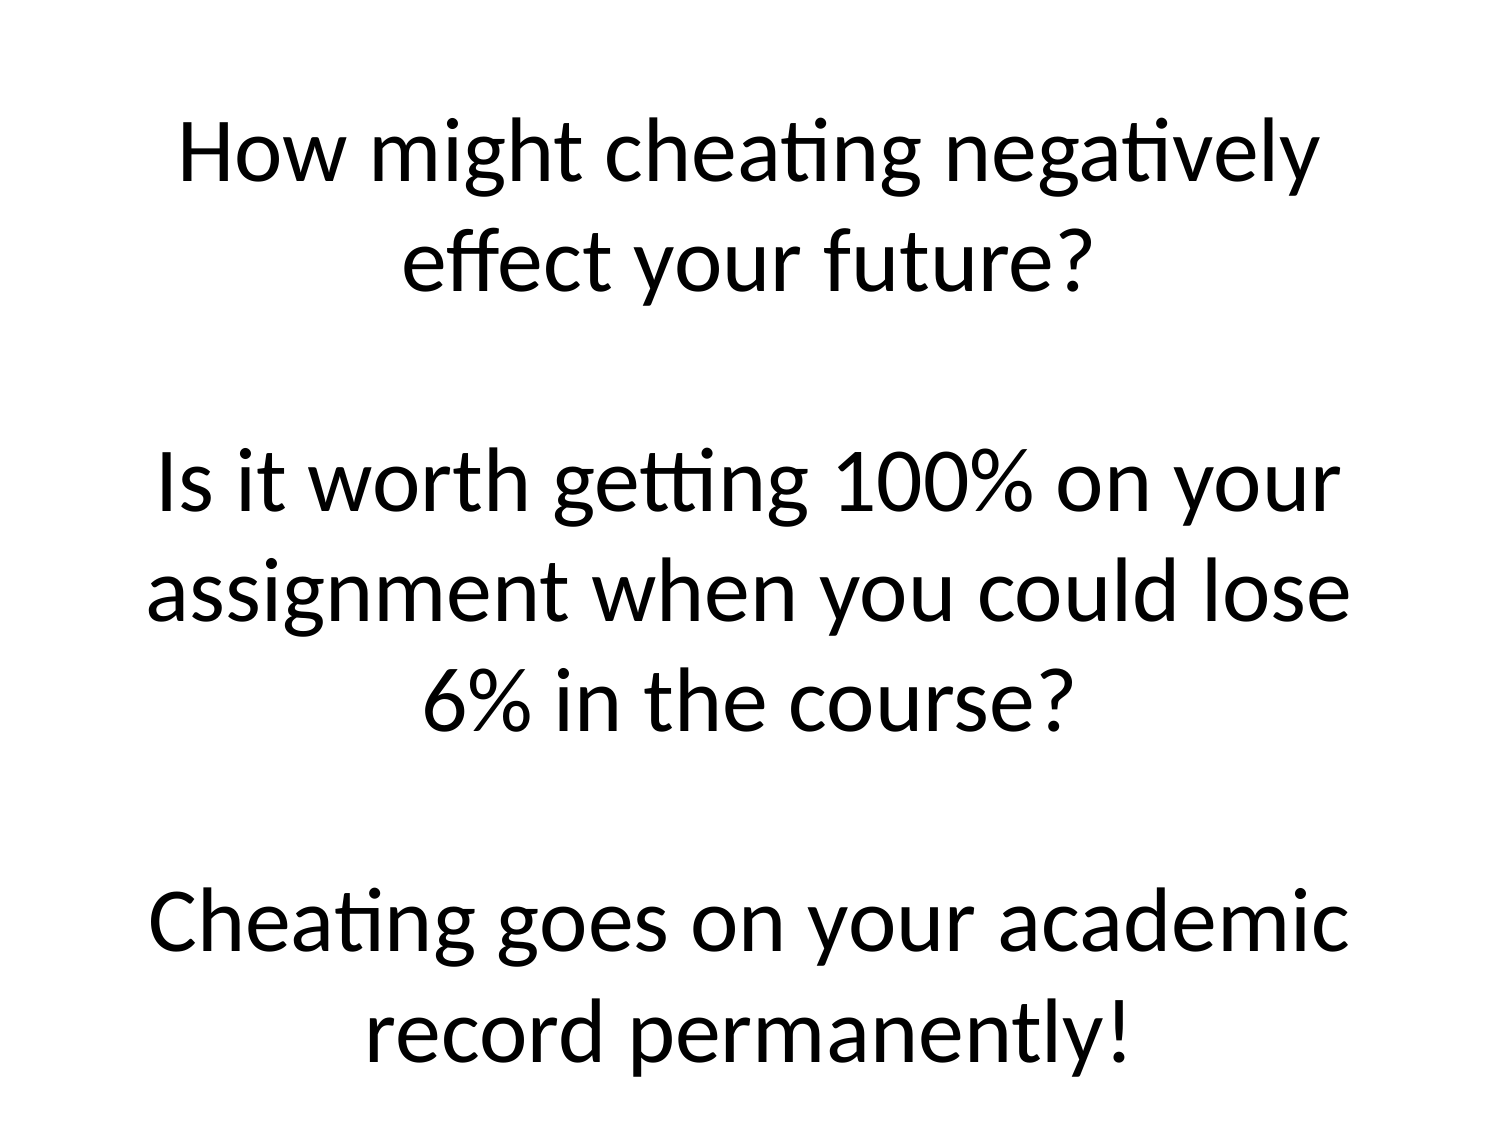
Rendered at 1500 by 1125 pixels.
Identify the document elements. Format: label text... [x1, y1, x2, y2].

title How might cheating negatively effect your future? Is it worth getting 100% on your assignment when you could lose 6% in the course? Cheating goes on your academic record permanently! [75, 45, 1425, 1125]
